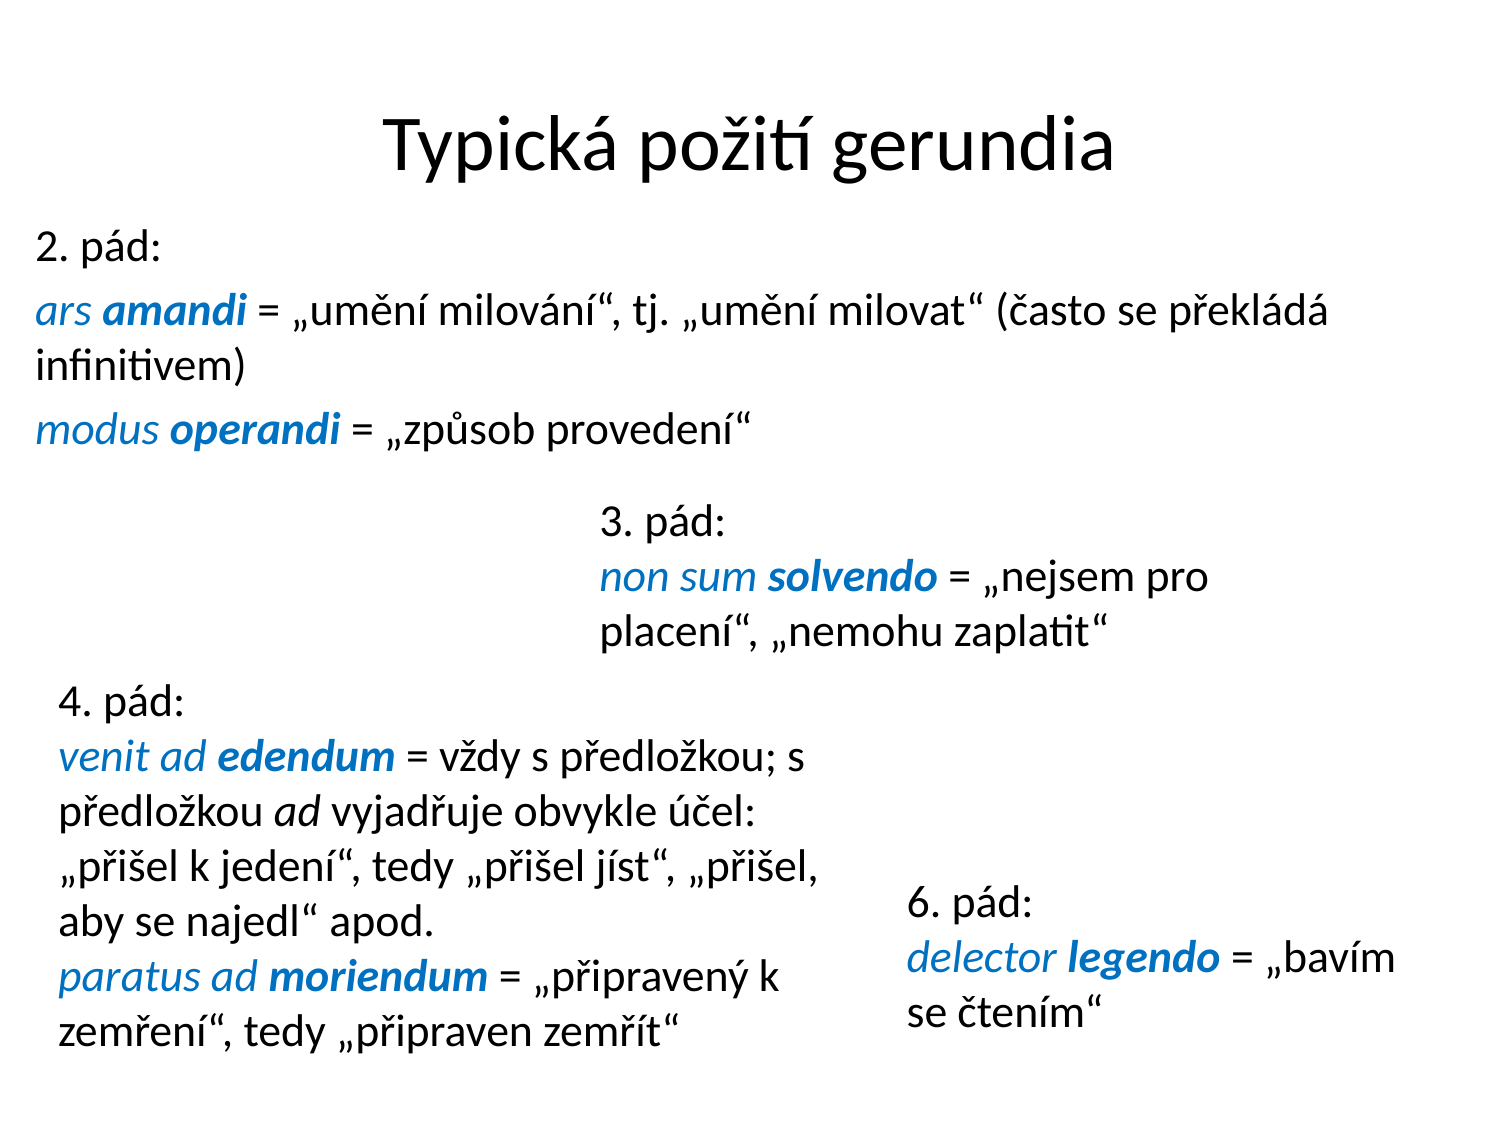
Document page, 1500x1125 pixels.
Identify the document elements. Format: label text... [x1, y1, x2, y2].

text_box 3. pád: non sum solvendo = „nejsem pro placení“, „nemohu zaplatit“ [584, 483, 1335, 664]
text_box 4. pád: venit ad edendum = vždy s předložkou; s předložkou ad vyjadřuje obvykle účel: „přišel k jedení“, tedy „přišel jíst“, „přišel, aby se najedl“ apod. paratus ad moriendum = „připravený k zemření“, tedy „připraven zemřít“ [29, 663, 892, 1063]
list 2. pád: ars amandi = „umění milování“, tj. „umění milovat“ (často se překládá infinitivem) modus operandi = „způsob provedení“ [20, 208, 1371, 473]
text_box 6. pád: delector legendo = „bavím se čtením“ [891, 863, 1455, 1044]
title Typická požití gerundia [75, 45, 1425, 233]
